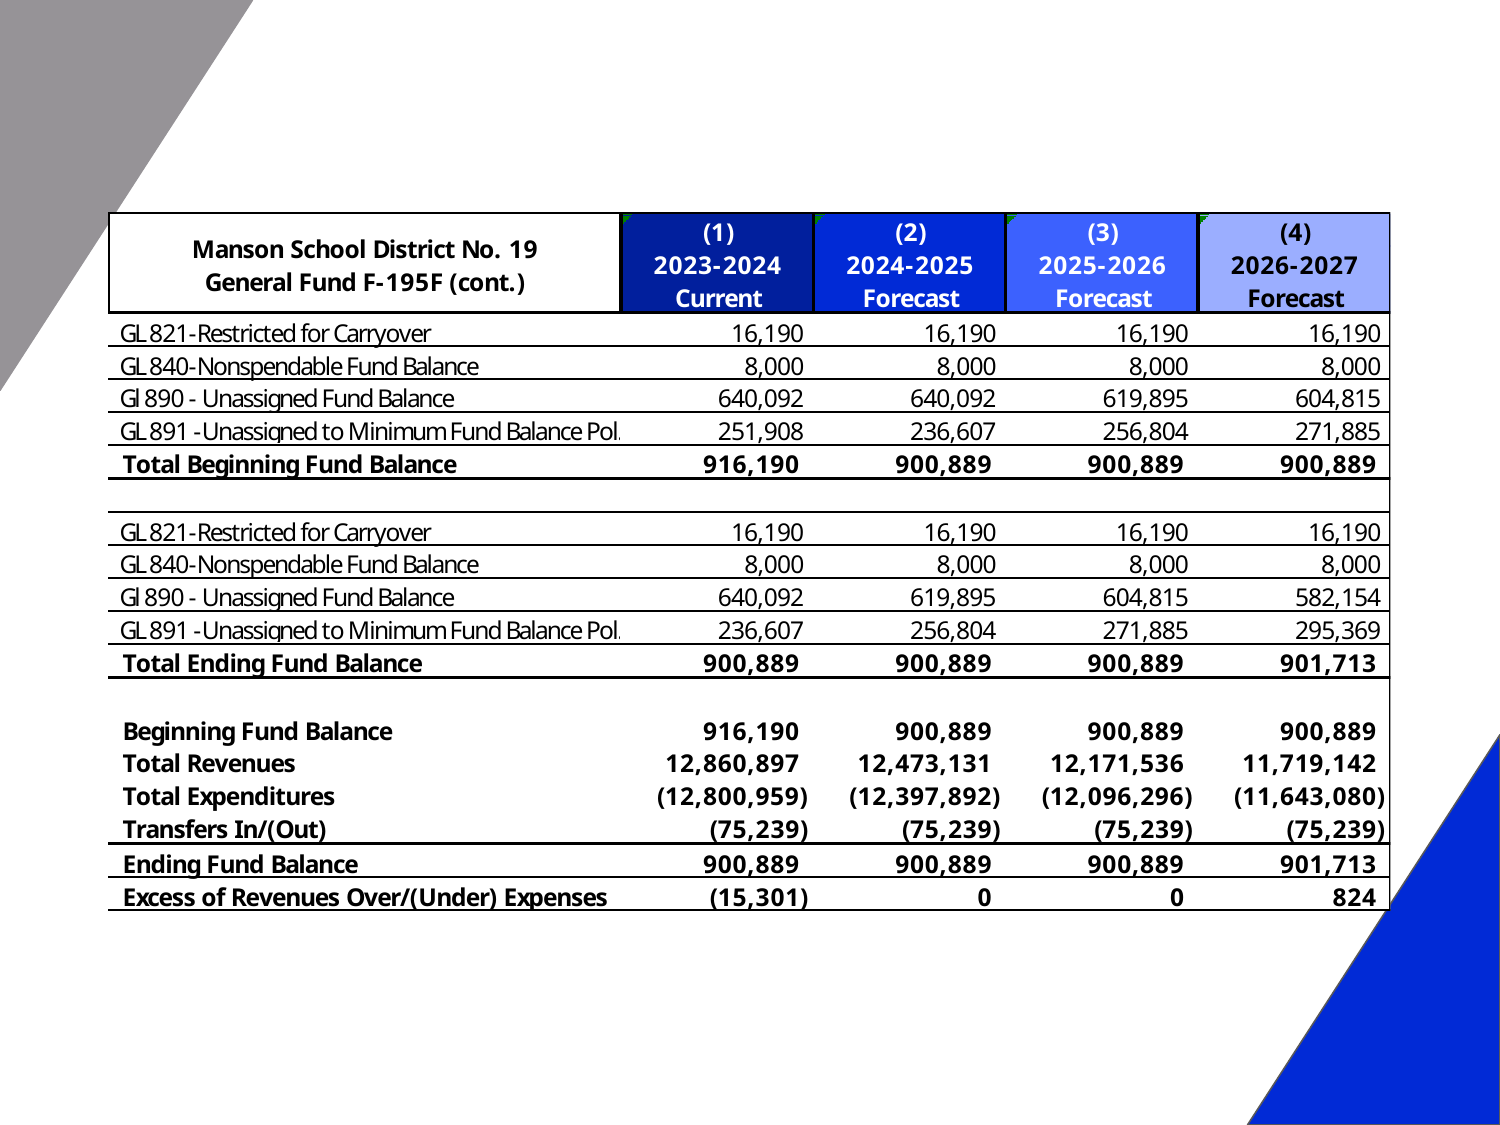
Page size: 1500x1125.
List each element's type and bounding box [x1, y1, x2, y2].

text_box [107, 212, 1393, 913]
text_box [0, 0, 253, 391]
text_box [1247, 734, 1500, 1125]
